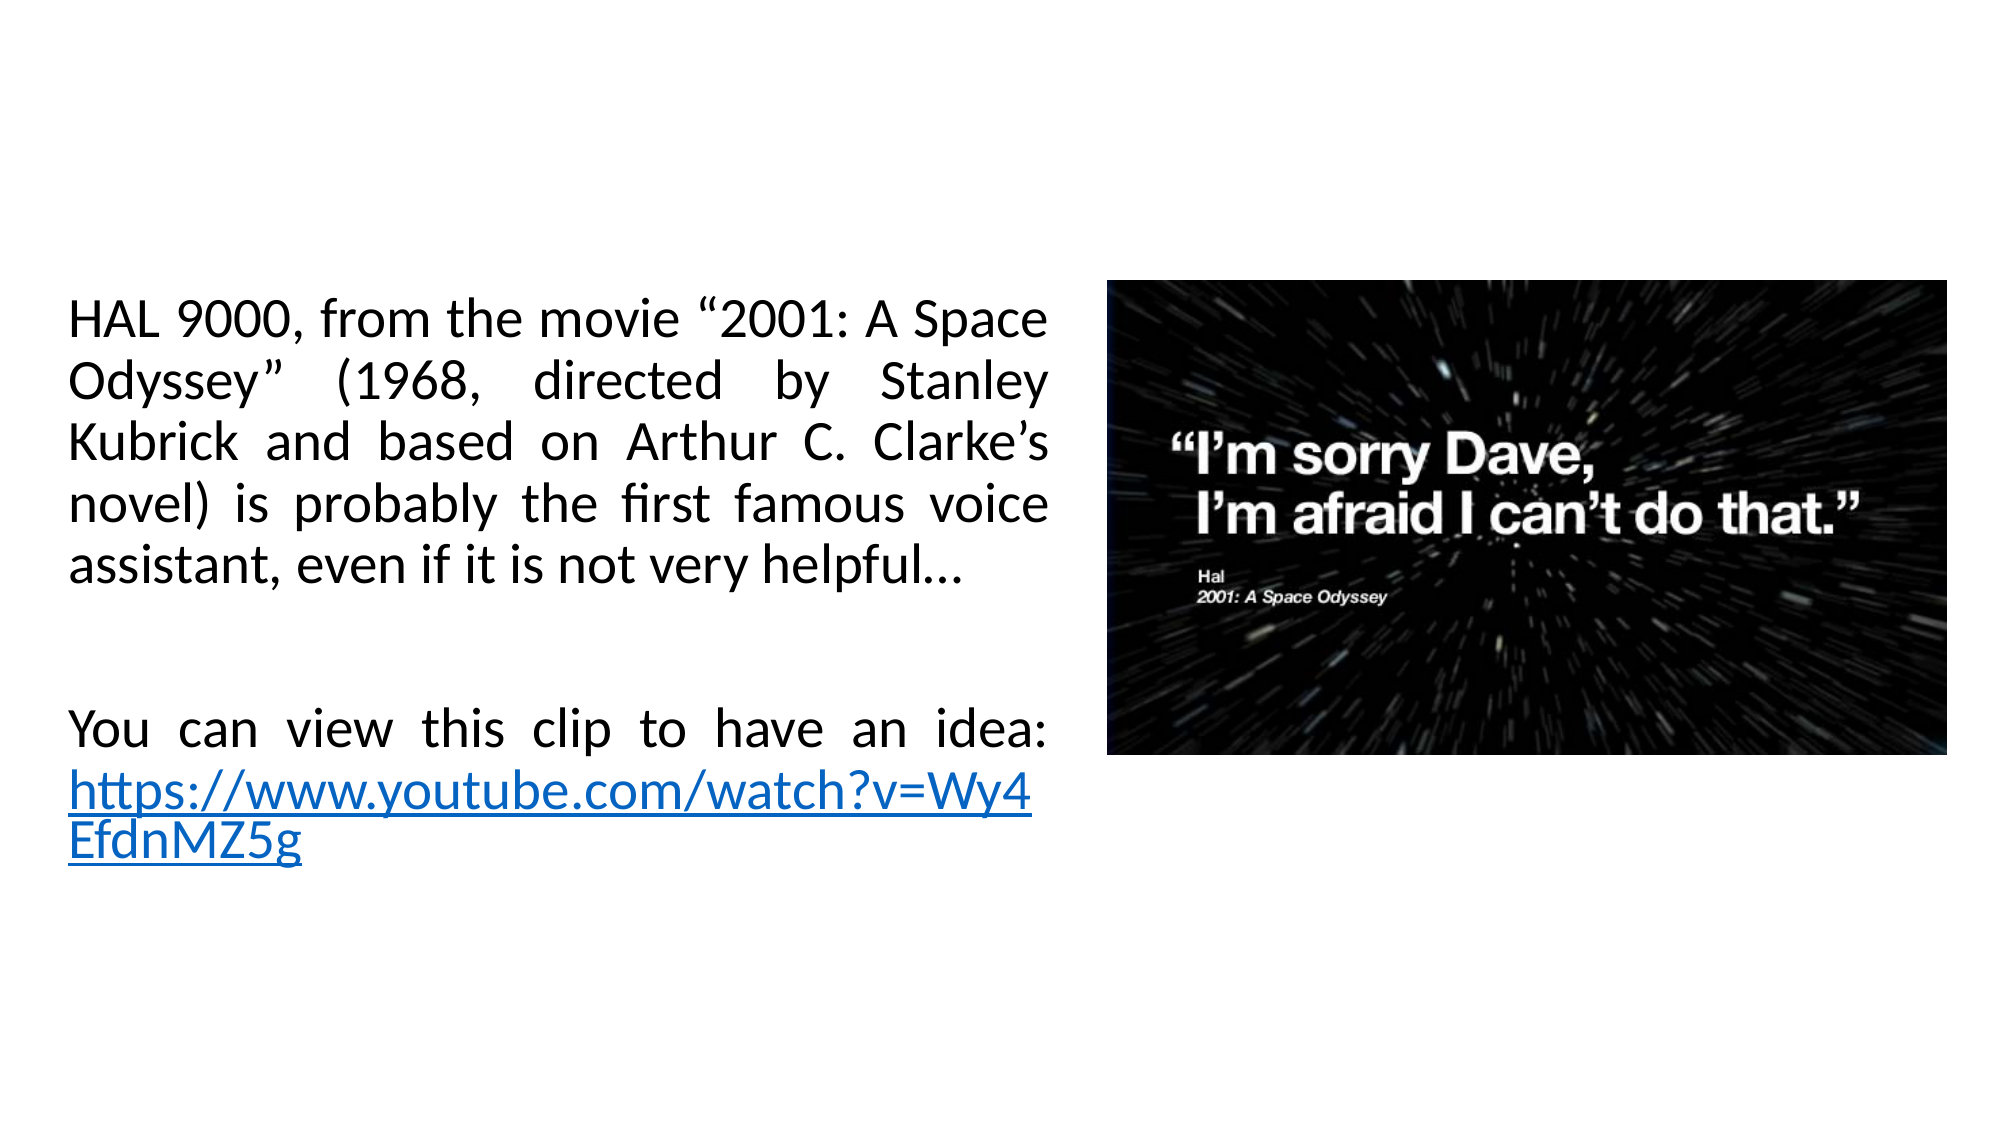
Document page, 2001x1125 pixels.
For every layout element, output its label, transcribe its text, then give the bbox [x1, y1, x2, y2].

picture [1107, 280, 1947, 755]
list HAL 9000, from the movie “2001: A Space Odyssey” (1968, directed by Stanley Kubrick and based on Arthur C. Clarke’s novel) is probably the first famous voice assistant, even if it is not very helpful… You can view this clip to have an idea: https://www.youtube.com/watch?v=Wy4EfdnMZ5g [53, 280, 1065, 852]
